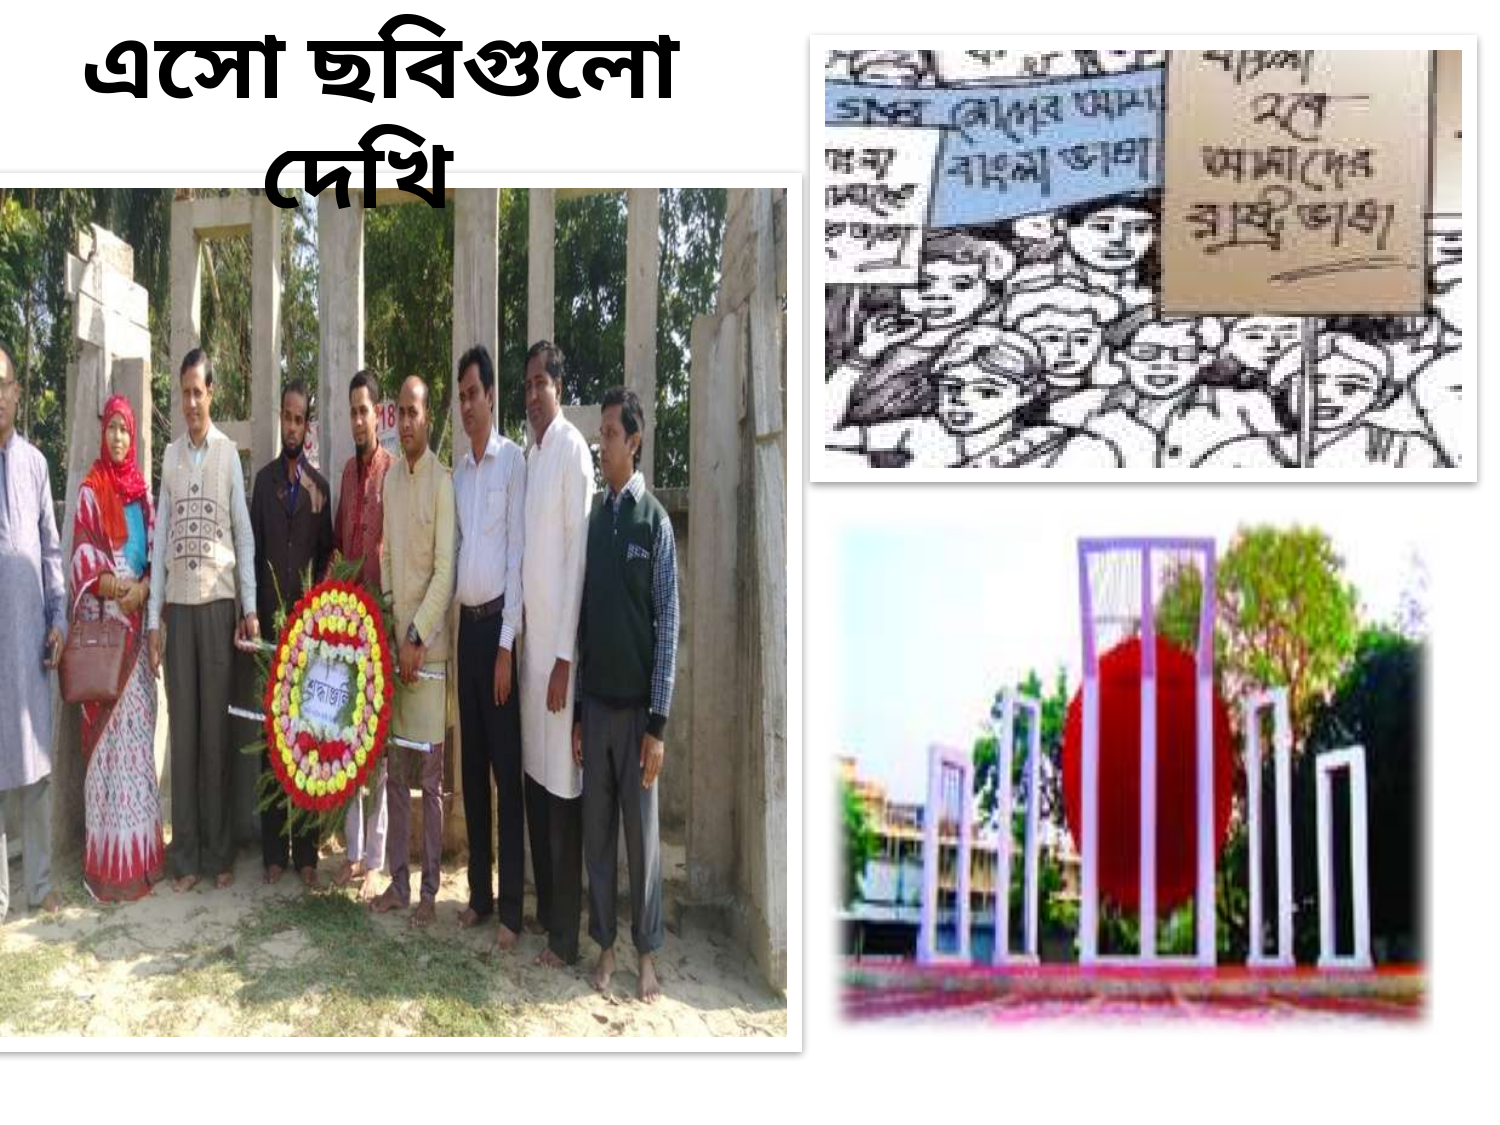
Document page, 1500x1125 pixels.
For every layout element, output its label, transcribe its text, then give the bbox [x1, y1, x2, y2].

text_box এসো ছবিগুলো দেখি [0, 0, 763, 185]
picture [0, 187, 788, 1038]
picture [824, 509, 1441, 1038]
picture [824, 49, 1463, 468]
